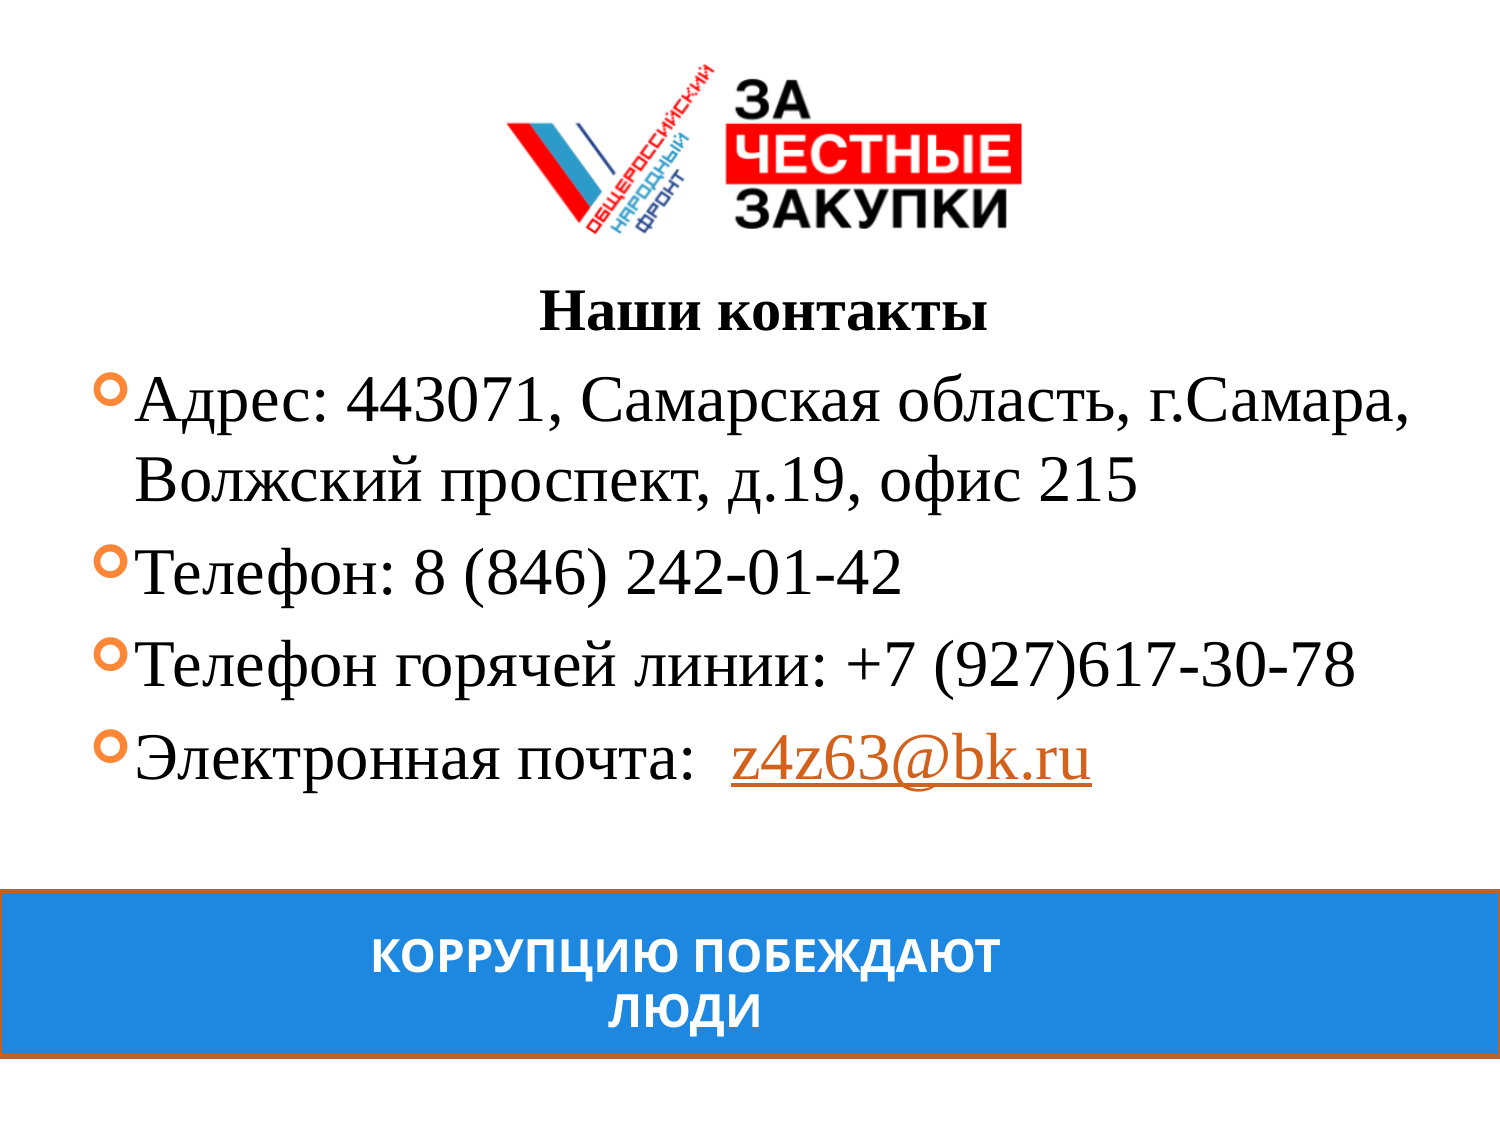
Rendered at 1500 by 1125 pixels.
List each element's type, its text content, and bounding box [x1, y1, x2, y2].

list Наши контакты Адрес: 443071, Самарская область, г.Самара, Волжский проспект, д.19, офис 215 Телефон: 8 (846) 242-01-42 Телефон горячей линии: +7 (927)617-30-78 Электронная почта: z4z63@bk.ru [75, 262, 1454, 832]
text_box [0, 889, 1500, 1059]
text_box КОРРУПЦИЮ ПОБЕЖДАЮТ ЛЮДИ [117, 831, 1254, 1045]
picture [503, 34, 1032, 248]
